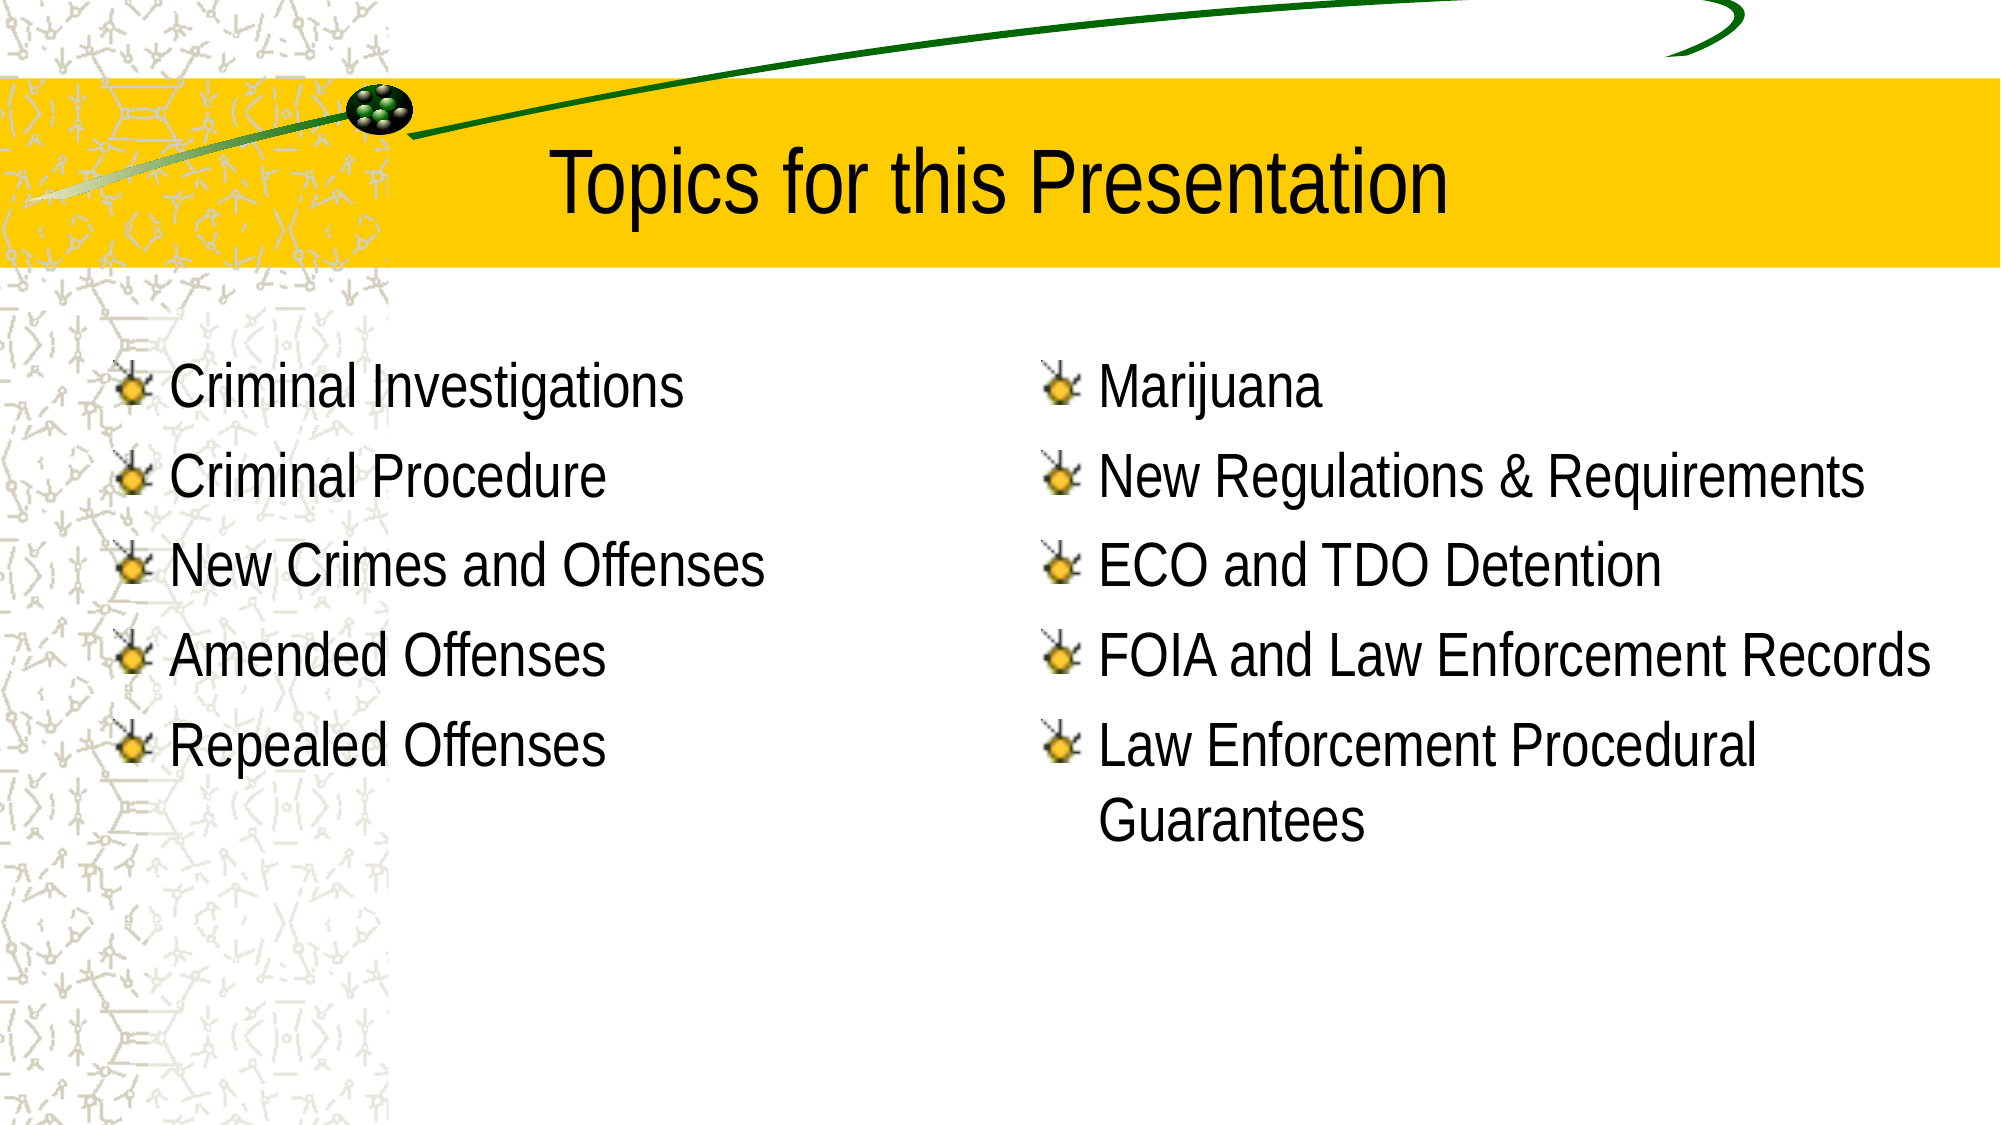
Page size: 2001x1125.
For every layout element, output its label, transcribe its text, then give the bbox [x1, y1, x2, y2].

list Marijuana New Regulations & Requirements ECO and TDO Detention FOIA and Law Enforcement Records Law Enforcement Procedural Guarantees [1033, 337, 1960, 1027]
picture [113, 540, 158, 584]
picture [113, 450, 158, 495]
picture [1041, 629, 1086, 674]
picture [0, 0, 389, 1125]
picture [113, 360, 158, 405]
picture [1041, 719, 1086, 763]
picture [113, 719, 158, 763]
picture [113, 629, 158, 674]
list Criminal Investigations Criminal Procedure New Crimes and Offenses Amended Offenses Repealed Offenses [105, 337, 1001, 1027]
title Topics for this Presentation [99, 52, 1901, 302]
picture [1041, 540, 1086, 584]
picture [1041, 360, 1086, 405]
picture [1041, 450, 1086, 495]
